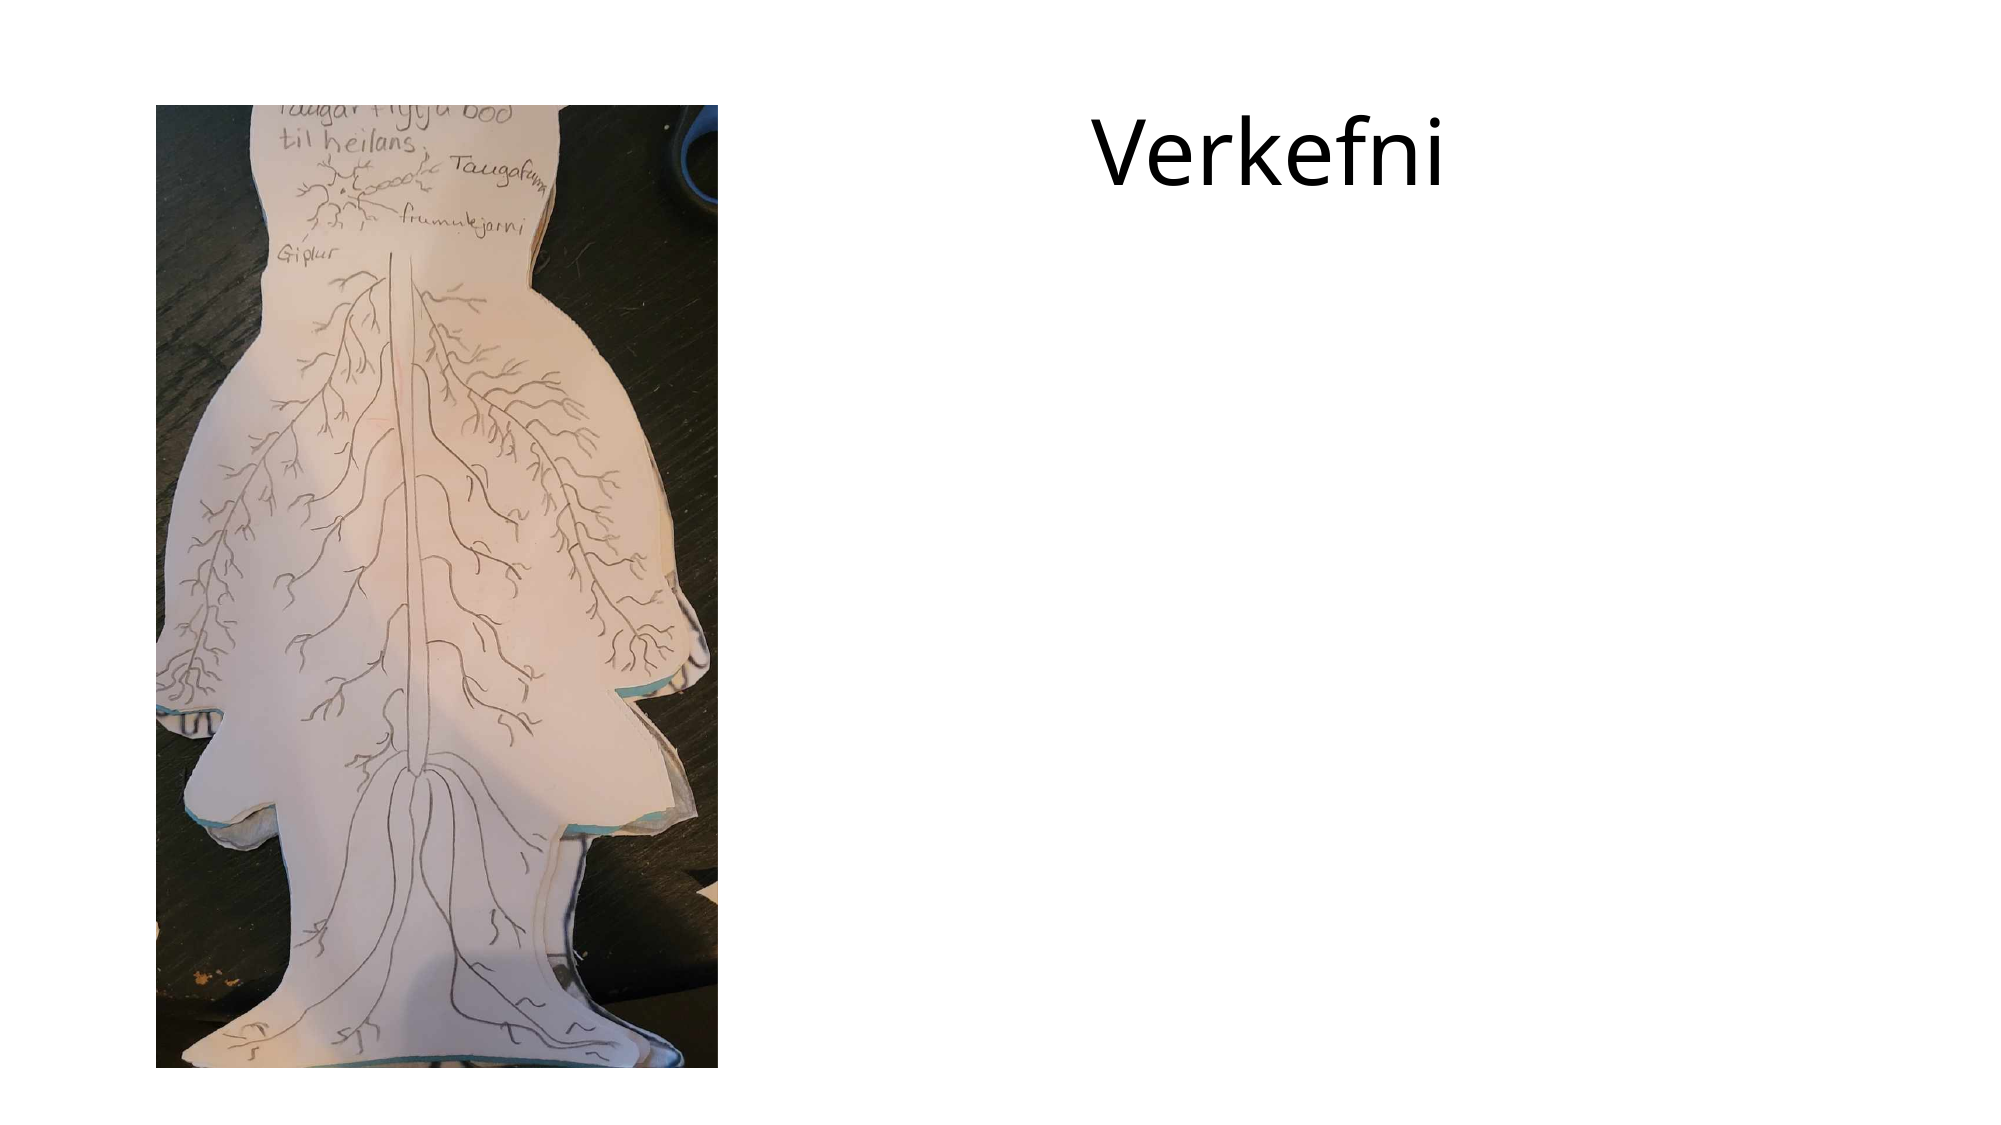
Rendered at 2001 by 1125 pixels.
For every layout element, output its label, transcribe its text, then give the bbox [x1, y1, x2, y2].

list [156, 105, 718, 1068]
title Verkefni [1053, 46, 1486, 265]
